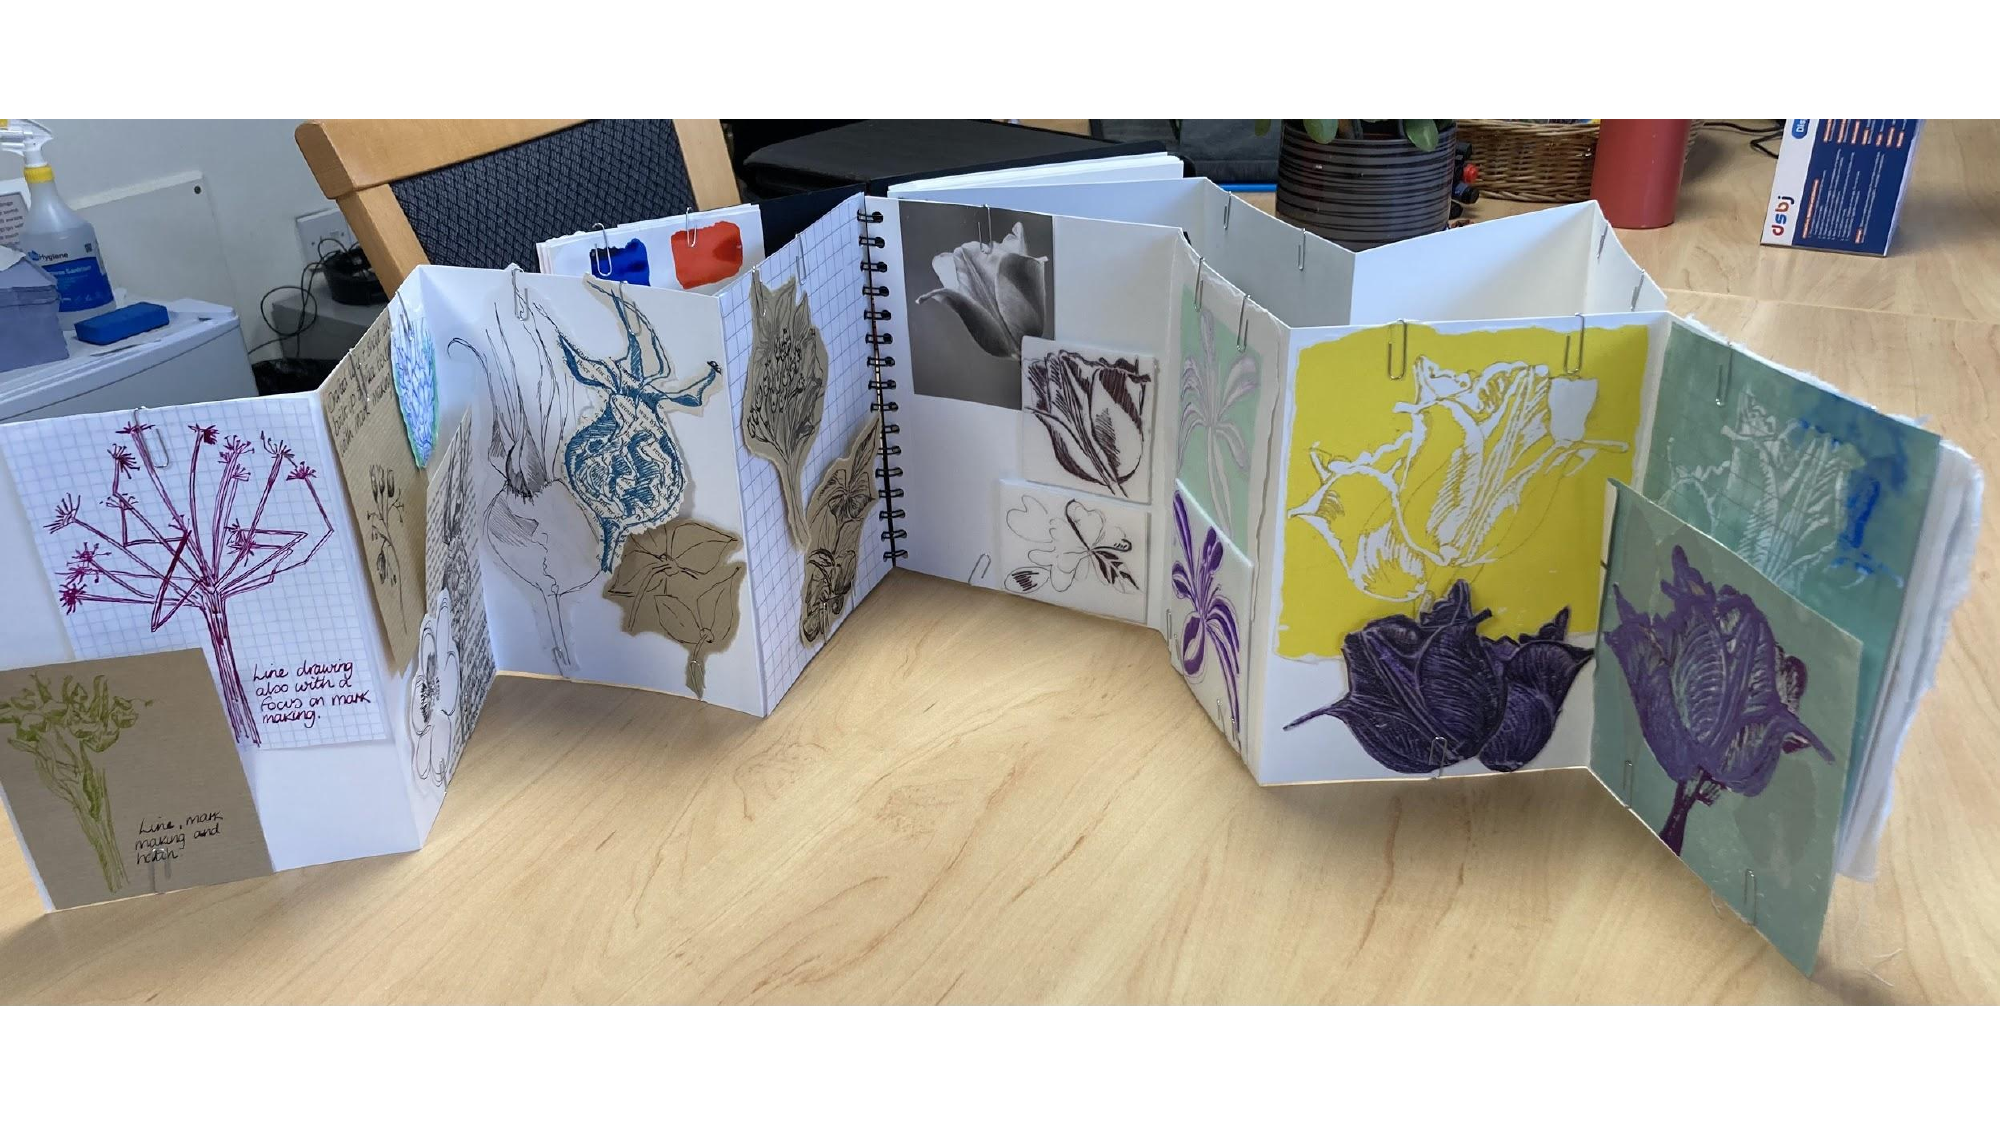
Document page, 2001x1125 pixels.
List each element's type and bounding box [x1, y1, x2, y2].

picture [0, 119, 2000, 1006]
